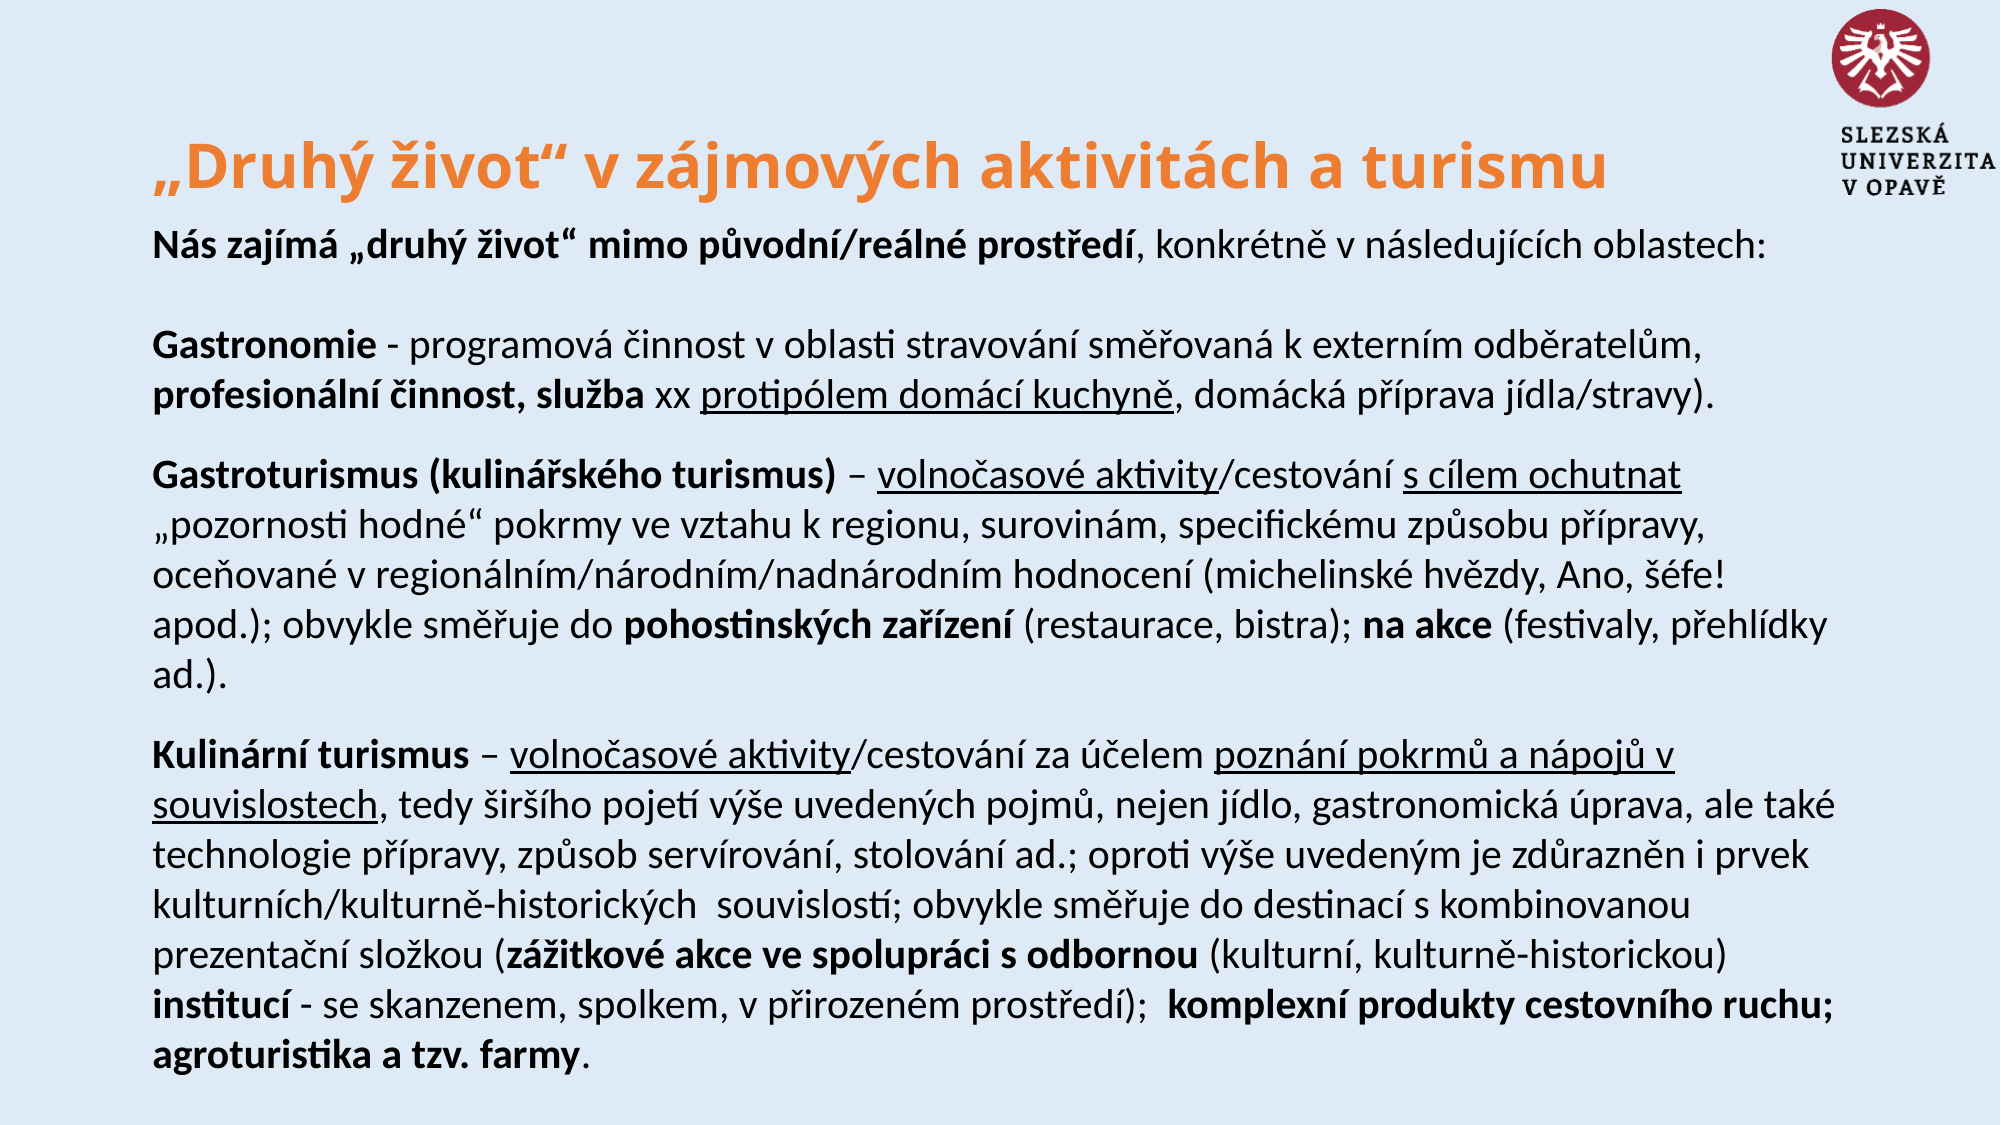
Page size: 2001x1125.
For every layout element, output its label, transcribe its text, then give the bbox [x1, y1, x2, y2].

picture [1829, 9, 2000, 197]
list Nás zajímá „druhý život“ mimo původní/reálné prostředí, konkrétně v následujících oblastech: Gastronomie - programová činnost v oblasti stravování směřovaná k externím odběratelům, profesionální činnost, služba xx protipólem domácí kuchyně, domácká příprava jídla/stravy). Gastroturismus (kulinářského turismus) – volnočasové aktivity/cestování s cílem ochutnat „pozornosti hodné“ pokrmy ve vztahu k regionu, surovinám, specifickému způsobu přípravy, oceňované v regionálním/národním/nadnárodním hodnocení (michelinské hvězdy, Ano, šéfe! apod.); obvykle směřuje do pohostinských zařízení (restaurace, bistra); na akce (festivaly, přehlídky ad.). Kulinární turismus – volnočasové aktivity/cestování za účelem poznání pokrmů a nápojů v souvislostech, tedy širšího pojetí výše uvedených pojmů, nejen jídlo, gastronomická úprava, ale také technologie přípravy, způsob servírování, stolování ad.; oproti výše uvedeným je zdůrazněn i prvek kulturních/kulturně-historických souvislostí; obvykle směřuje do destinací s kombinovanou prezentační složkou (zážitkové akce ve spolupráci s odbornou (kulturní, kulturně-historickou) institucí - se skanzenem, spolkem, v přirozeném prostředí); komplexní produkty cestovního ruchu; agroturistika a tzv. farmy. [137, 209, 1863, 1075]
title „Druhý život“ v zájmových aktivitách a turismu [137, 59, 1863, 209]
